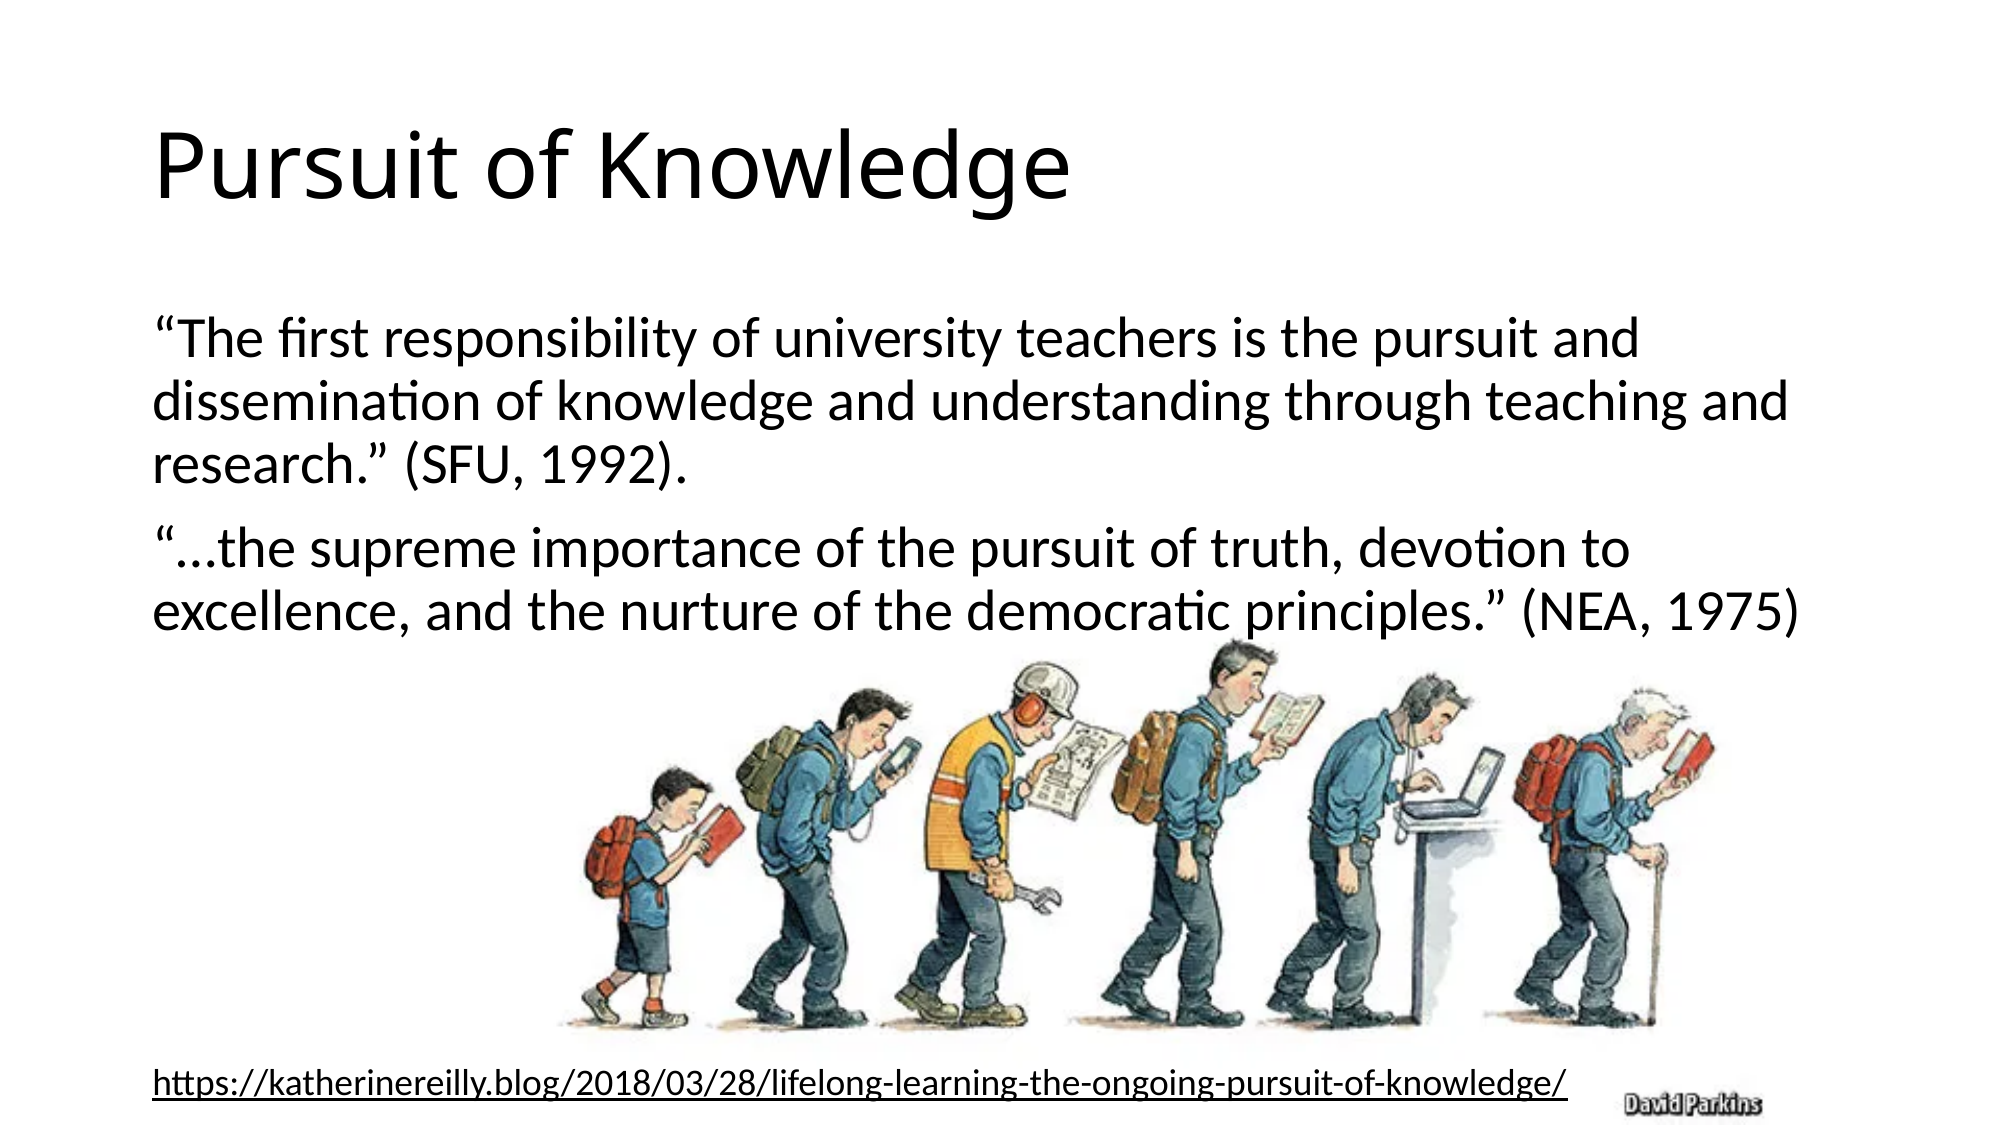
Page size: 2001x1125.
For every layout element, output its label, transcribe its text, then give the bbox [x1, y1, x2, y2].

picture [530, 426, 1771, 1125]
text_box https://katherinereilly.blog/2018/03/28/lifelong-learning-the-ongoing-pursuit-of-knowledge/ [137, 1050, 530, 1111]
list “The first responsibility of university teachers is the pursuit and dissemination of knowledge and understanding through teaching and research.” (SFU, 1992). “…the supreme importance of the pursuit of truth, devotion to excellence, and the nurture of the democratic principles.” (NEA, 1975) [137, 299, 1863, 1014]
title Pursuit of Knowledge [137, 59, 1863, 278]
